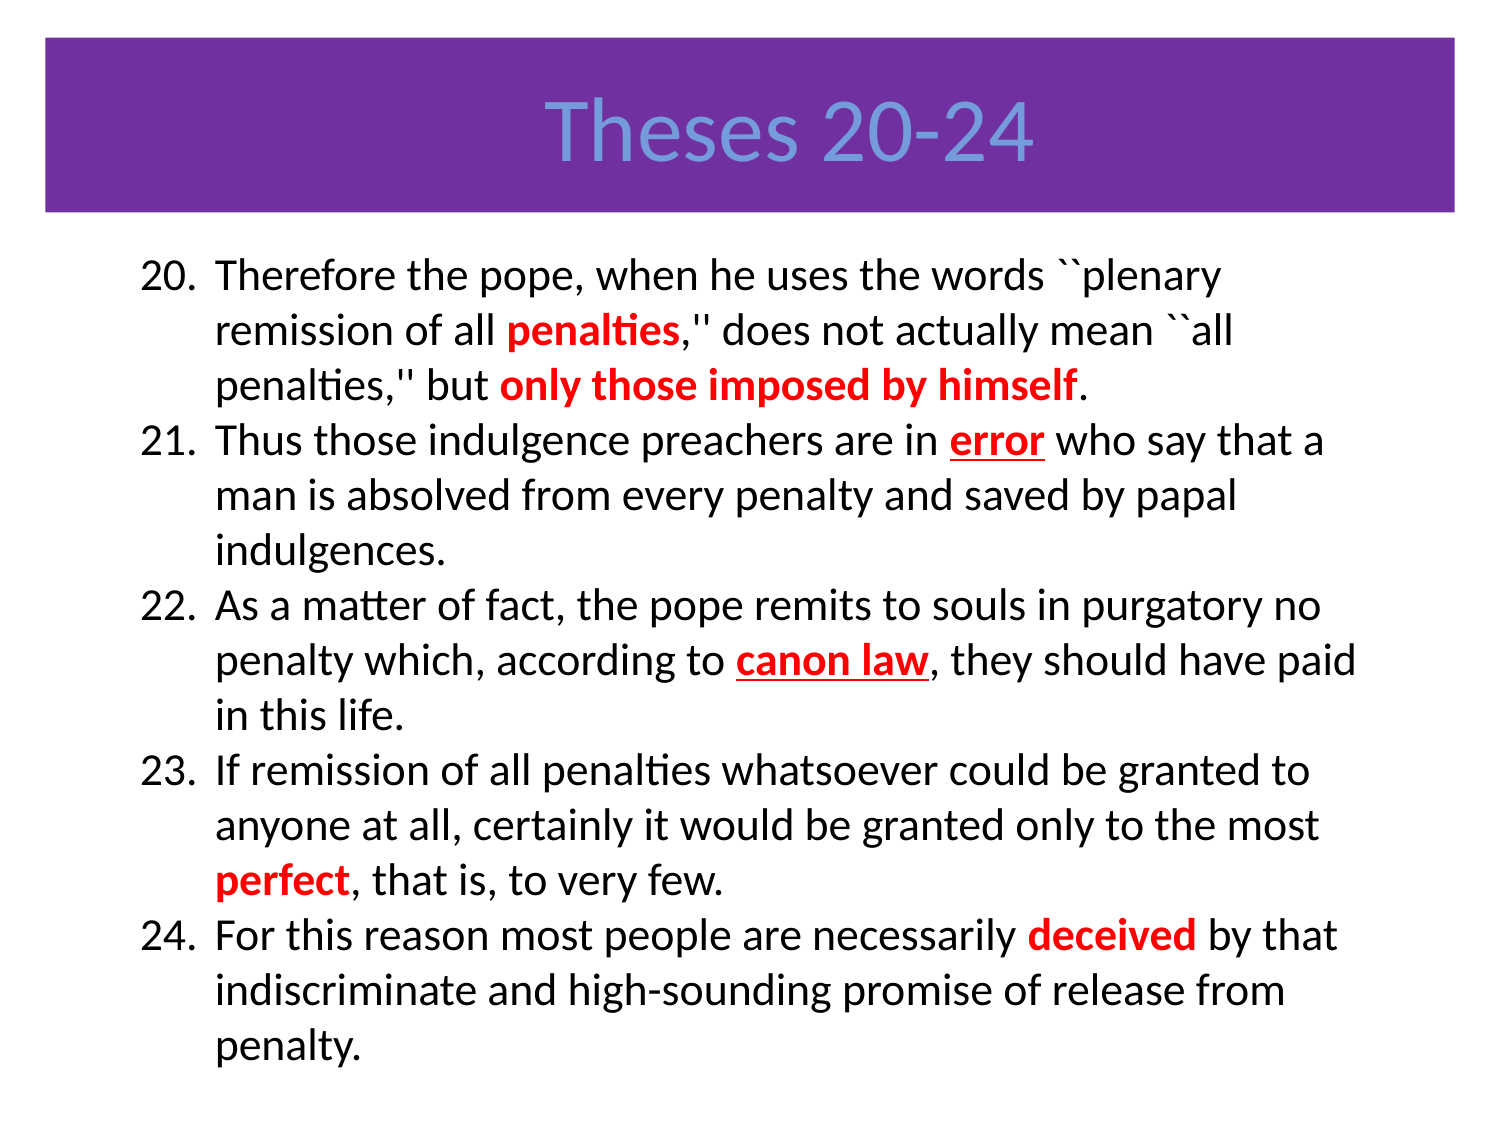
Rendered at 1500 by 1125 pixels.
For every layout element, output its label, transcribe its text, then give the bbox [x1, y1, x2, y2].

title Theses 20-24 [45, 37, 1455, 213]
text_box Therefore the pope, when he uses the words ``plenary remission of all penalties,'' does not actually mean ``all penalties,'' but only those imposed by himself. Thus those indulgence preachers are in error who say that a man is absolved from every penalty and saved by papal indulgences. As a matter of fact, the pope remits to souls in purgatory no penalty which, according to canon law, they should have paid in this life. If remission of all penalties whatsoever could be granted to anyone at all, certainly it would be granted only to the most perfect, that is, to very few. For this reason most people are necessarily deceived by that indiscriminate and high-sounding promise of release from penalty. [125, 237, 1375, 1122]
